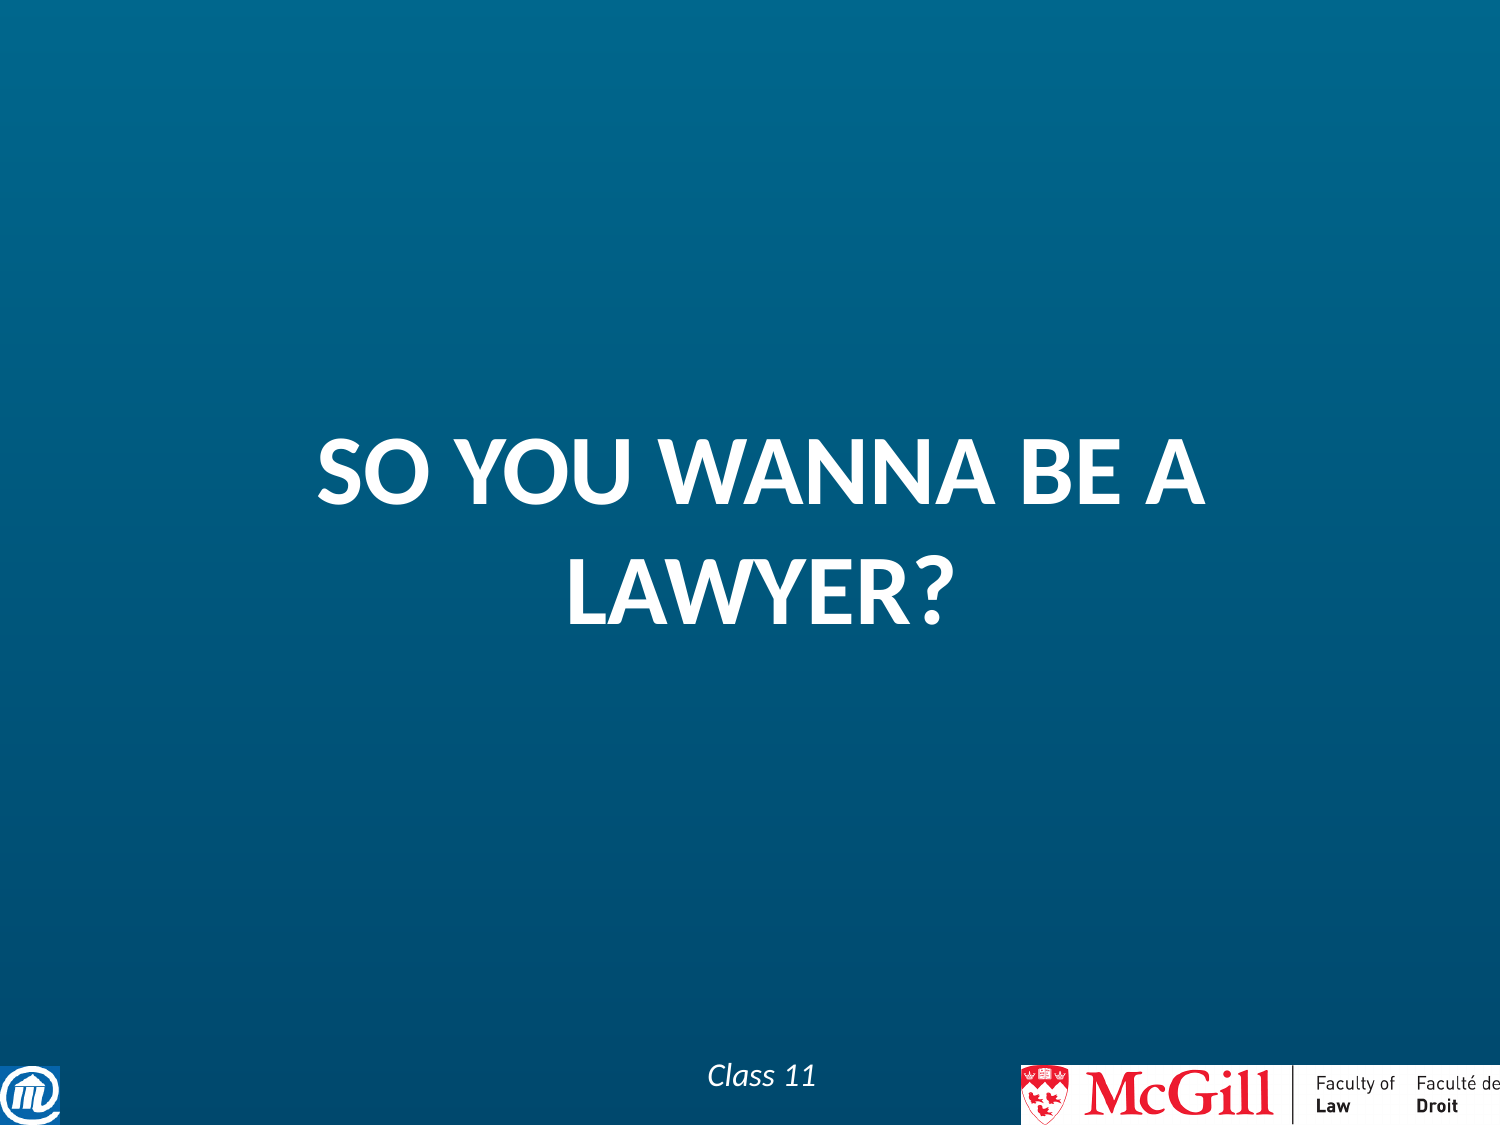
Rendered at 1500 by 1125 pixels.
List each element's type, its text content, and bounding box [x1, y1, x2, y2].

footer Class 11 [490, 1042, 1034, 1103]
picture [0, 1067, 59, 1125]
title So you wanna be a lawyer? [124, 397, 1400, 776]
picture [1022, 1066, 1500, 1125]
